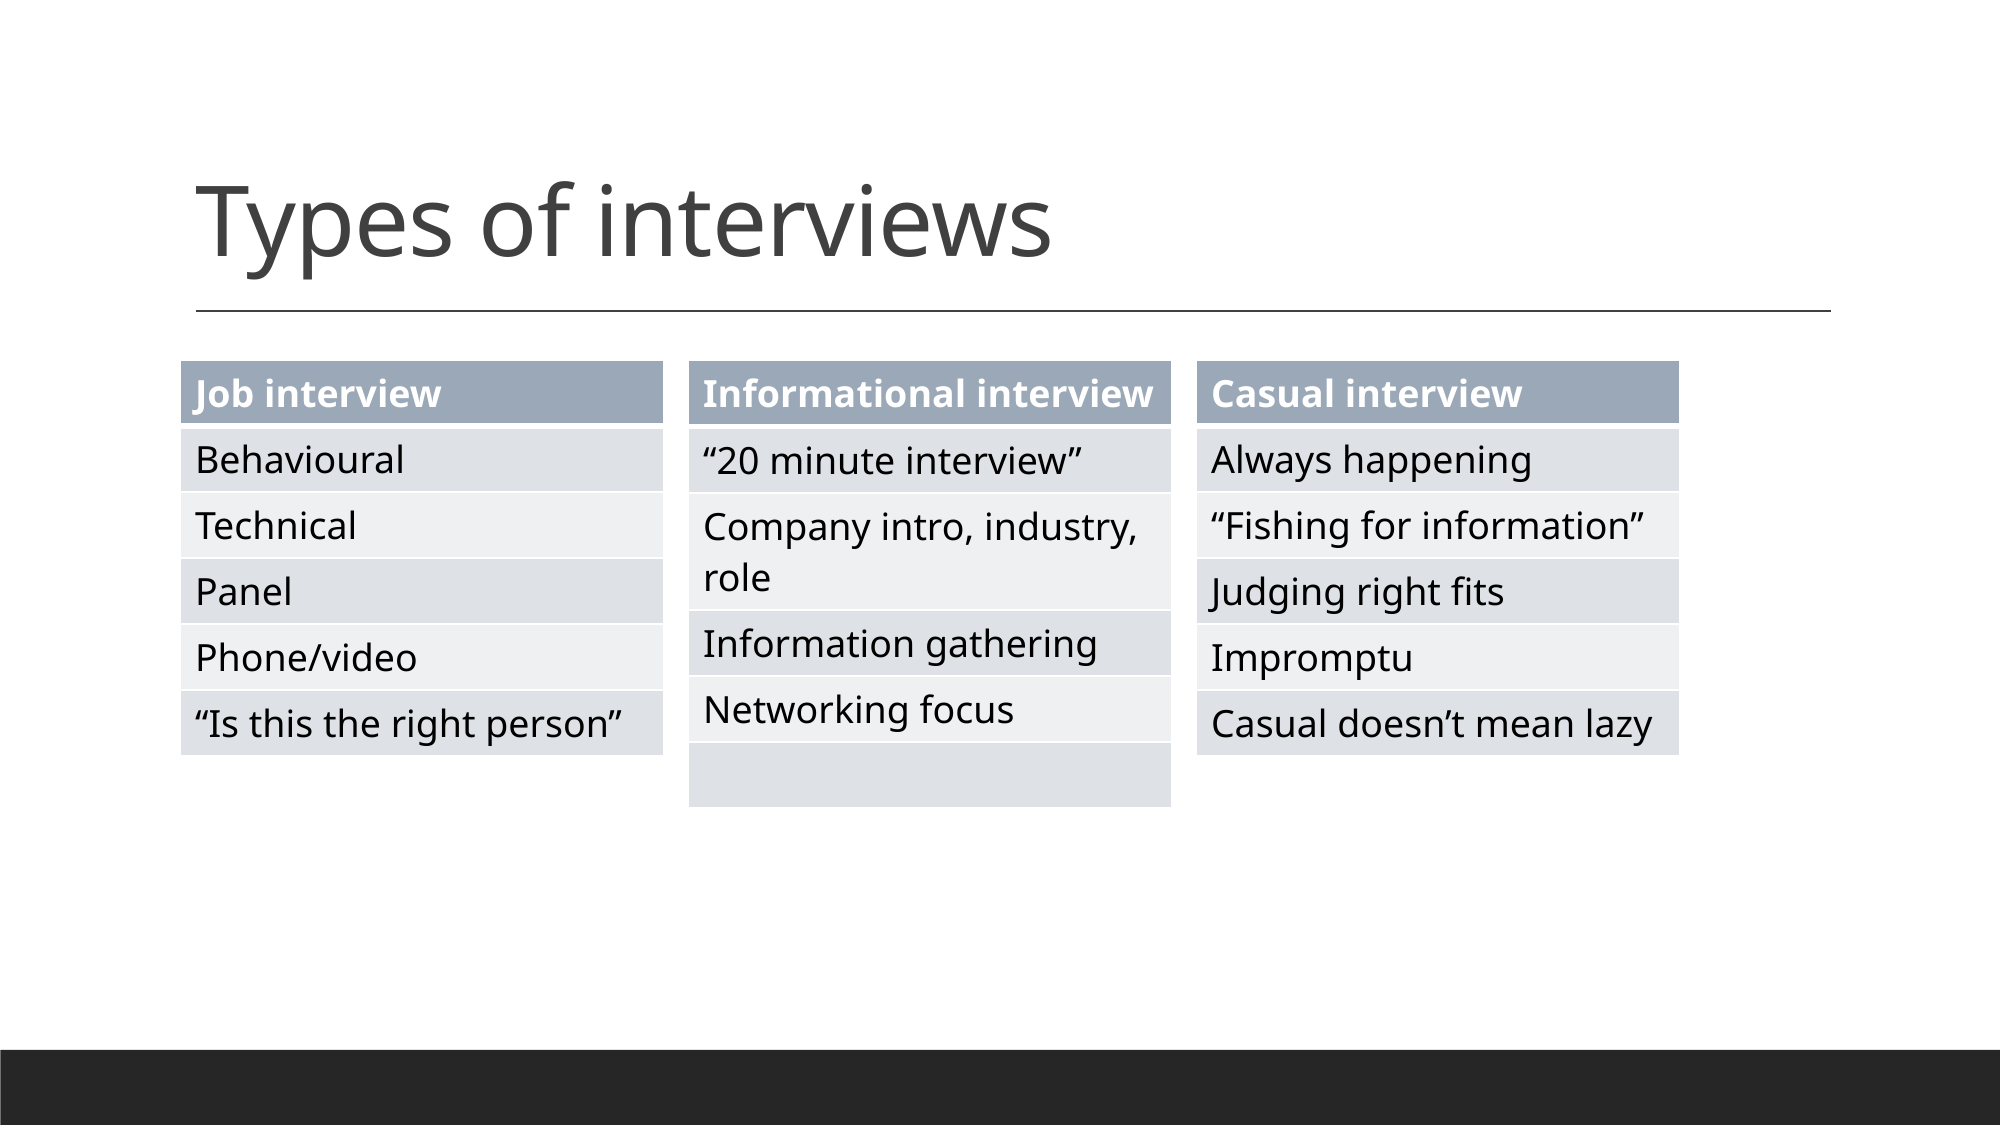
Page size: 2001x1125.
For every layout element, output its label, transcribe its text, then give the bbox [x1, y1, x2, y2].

table_cell [689, 743, 1171, 807]
table_cell “Fishing for information” [1197, 493, 1679, 557]
table_header Informational interview [689, 361, 1171, 424]
table_cell “Is this the right person” [181, 691, 663, 755]
table_cell Behavioural [181, 429, 663, 491]
table_header Job interview [181, 361, 663, 423]
table_cell Impromptu [1197, 625, 1679, 689]
table_cell Casual doesn’t mean lazy [1197, 691, 1679, 755]
table_cell Information gathering [689, 611, 1171, 675]
title Types of interviews [180, 47, 1830, 285]
table_cell “20 minute interview” [689, 429, 1171, 492]
table_cell Phone/video [181, 625, 663, 689]
table_cell Panel [181, 559, 663, 623]
table_cell Technical [181, 493, 663, 557]
table_cell Judging right fits [1197, 559, 1679, 623]
table_cell Company intro, industry, role [689, 494, 1171, 609]
table_header Casual interview [1197, 361, 1679, 423]
table_cell Always happening [1197, 429, 1679, 491]
table_cell Networking focus [689, 677, 1171, 741]
